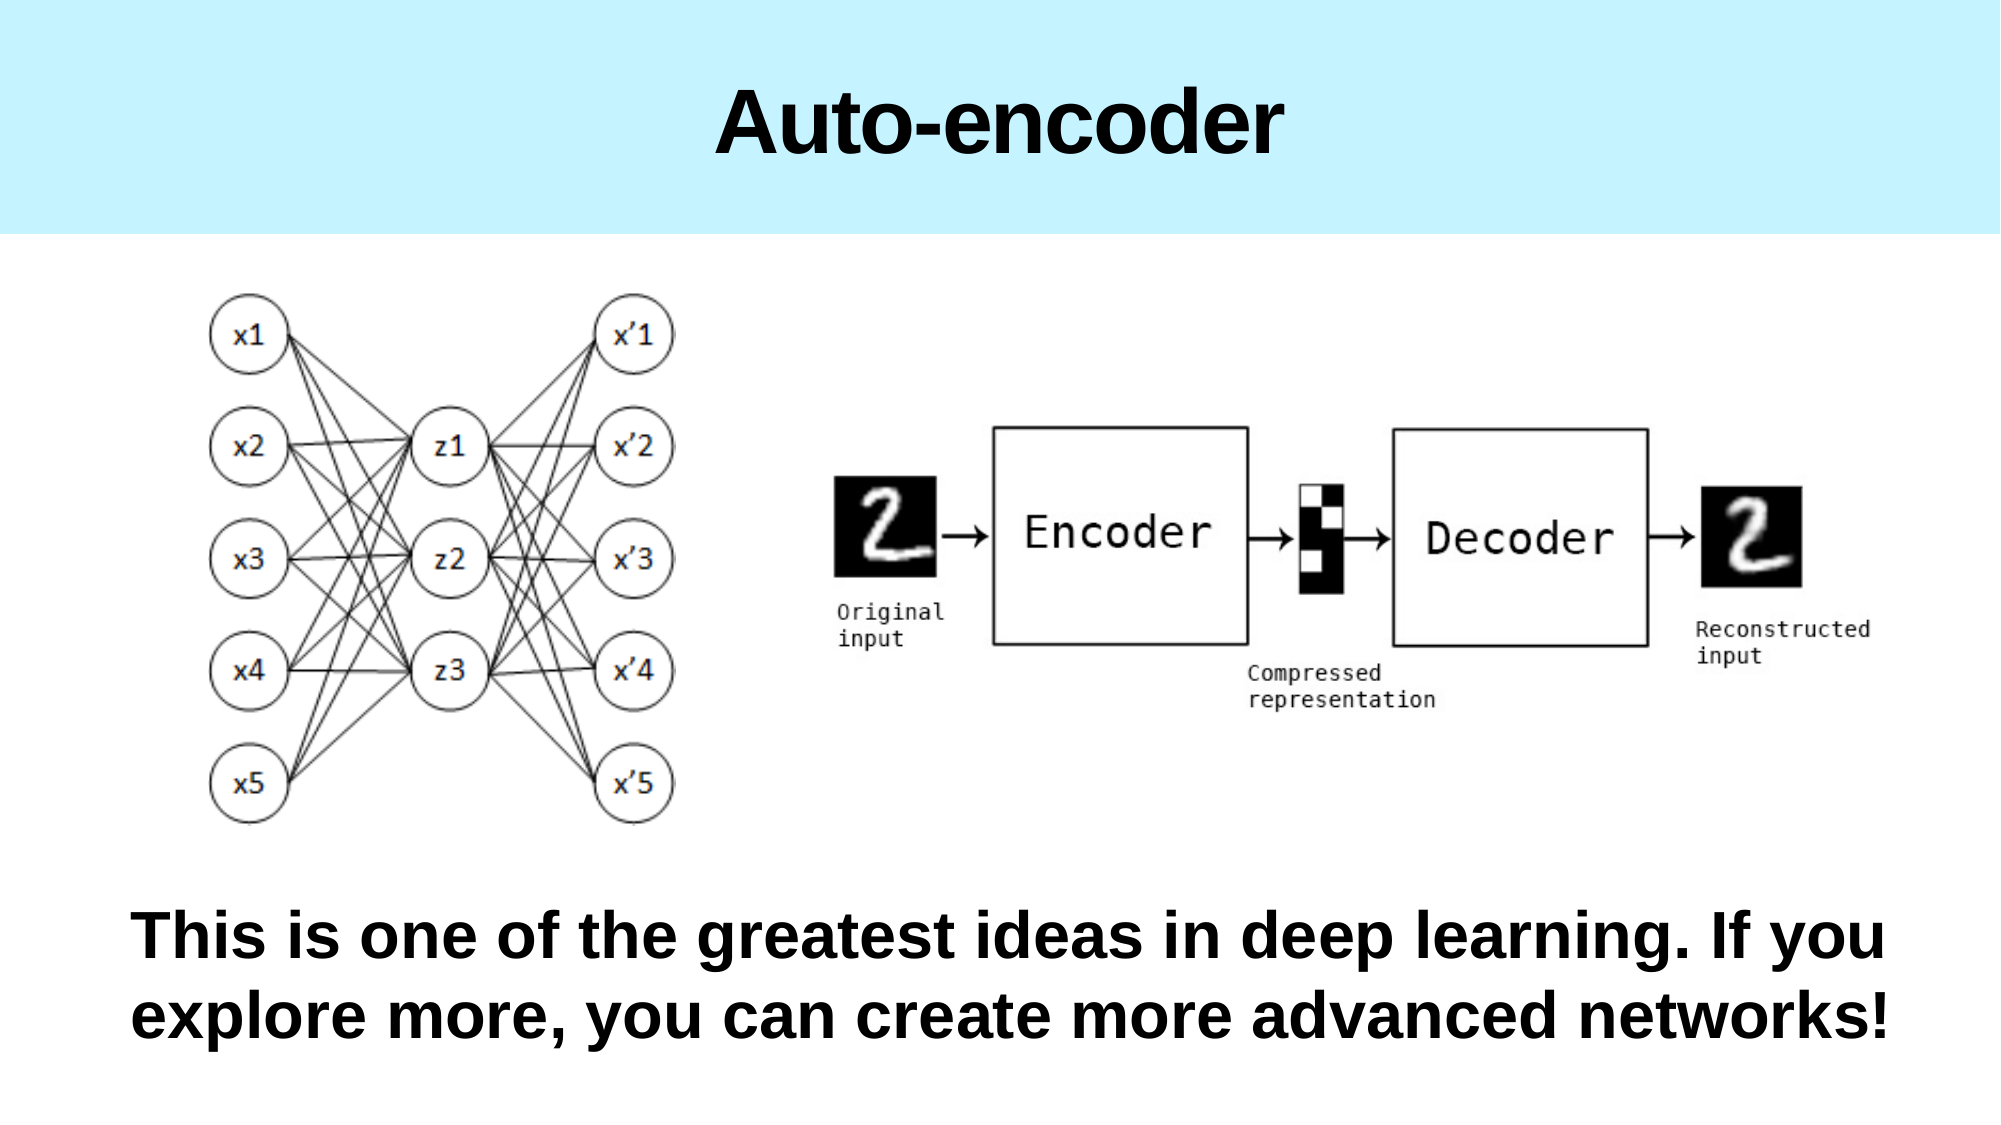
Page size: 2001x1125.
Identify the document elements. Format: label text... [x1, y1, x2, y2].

picture [794, 386, 1890, 732]
title Auto-encoder [0, 0, 2000, 234]
picture [207, 291, 677, 827]
list This is one of the greatest ideas in deep learning. If you explore more, you can create more advanced networks! [104, 884, 1939, 1062]
